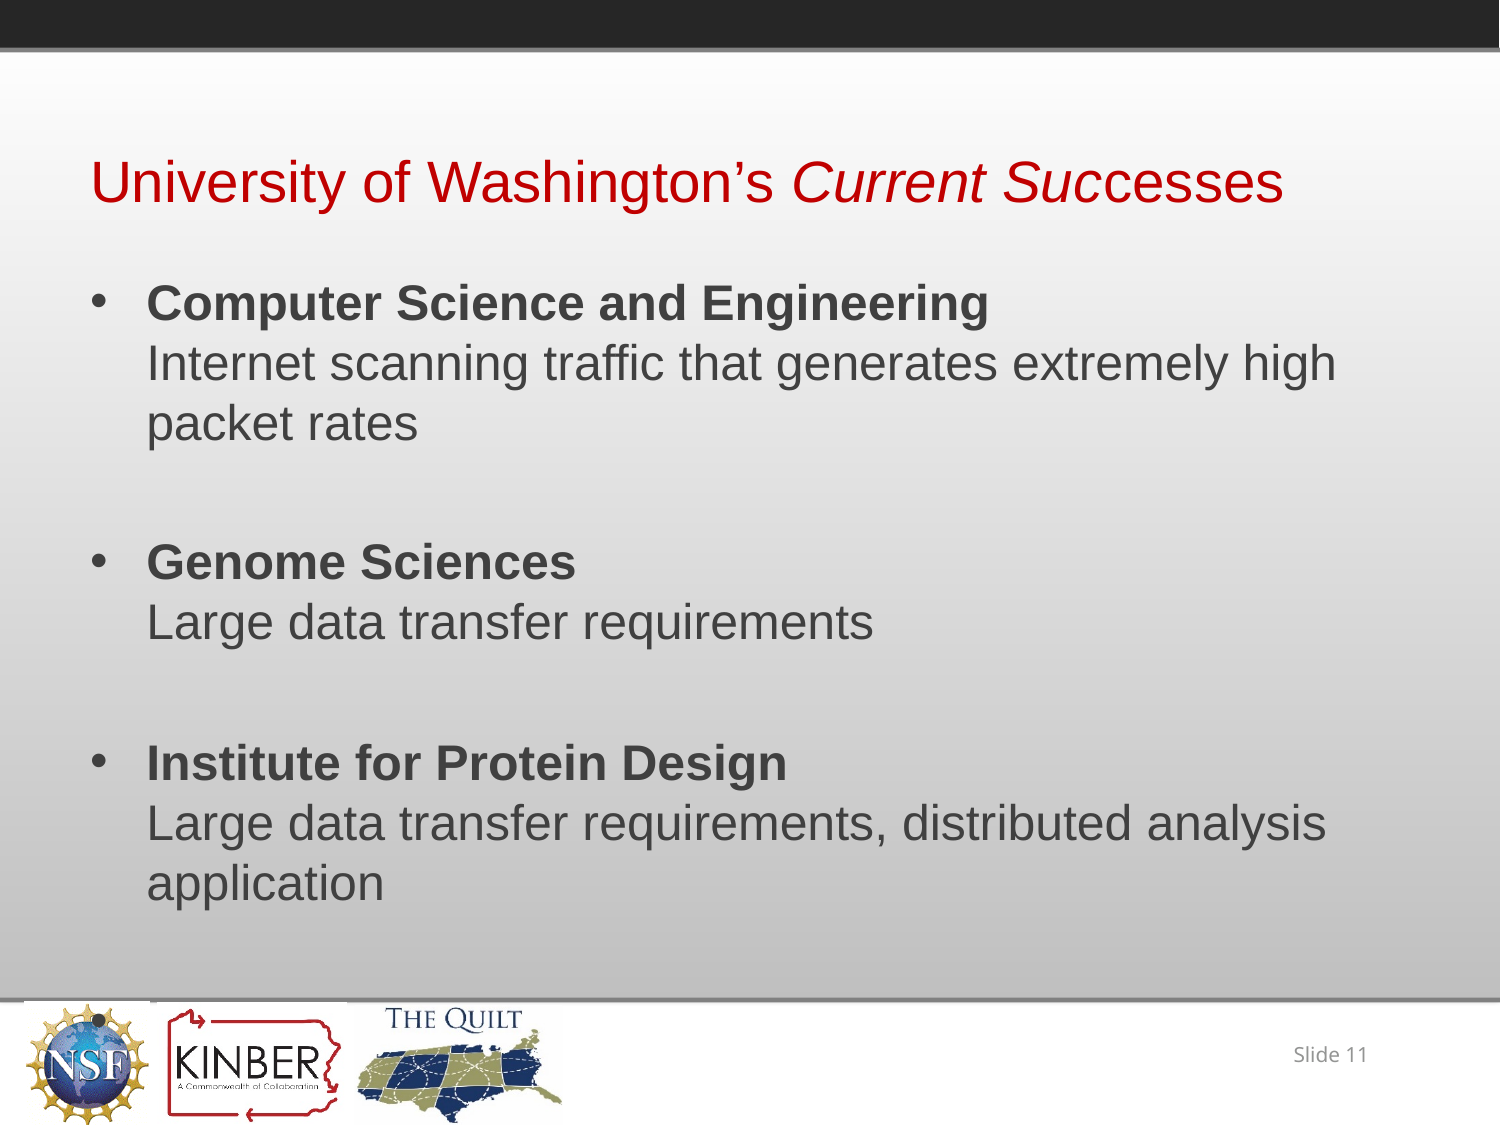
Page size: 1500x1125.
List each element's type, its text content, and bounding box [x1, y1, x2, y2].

picture [157, 1002, 347, 1125]
picture [354, 1005, 563, 1125]
list Computer Science and Engineering Internet scanning traffic that generates extremely high packet rates Genome Sciences Large data transfer requirements Institute for Protein Design Large data transfer requirements, distributed analysis application [75, 262, 1425, 904]
title University of Washington’s Current Successes [75, 125, 1425, 233]
picture [24, 1001, 150, 1125]
